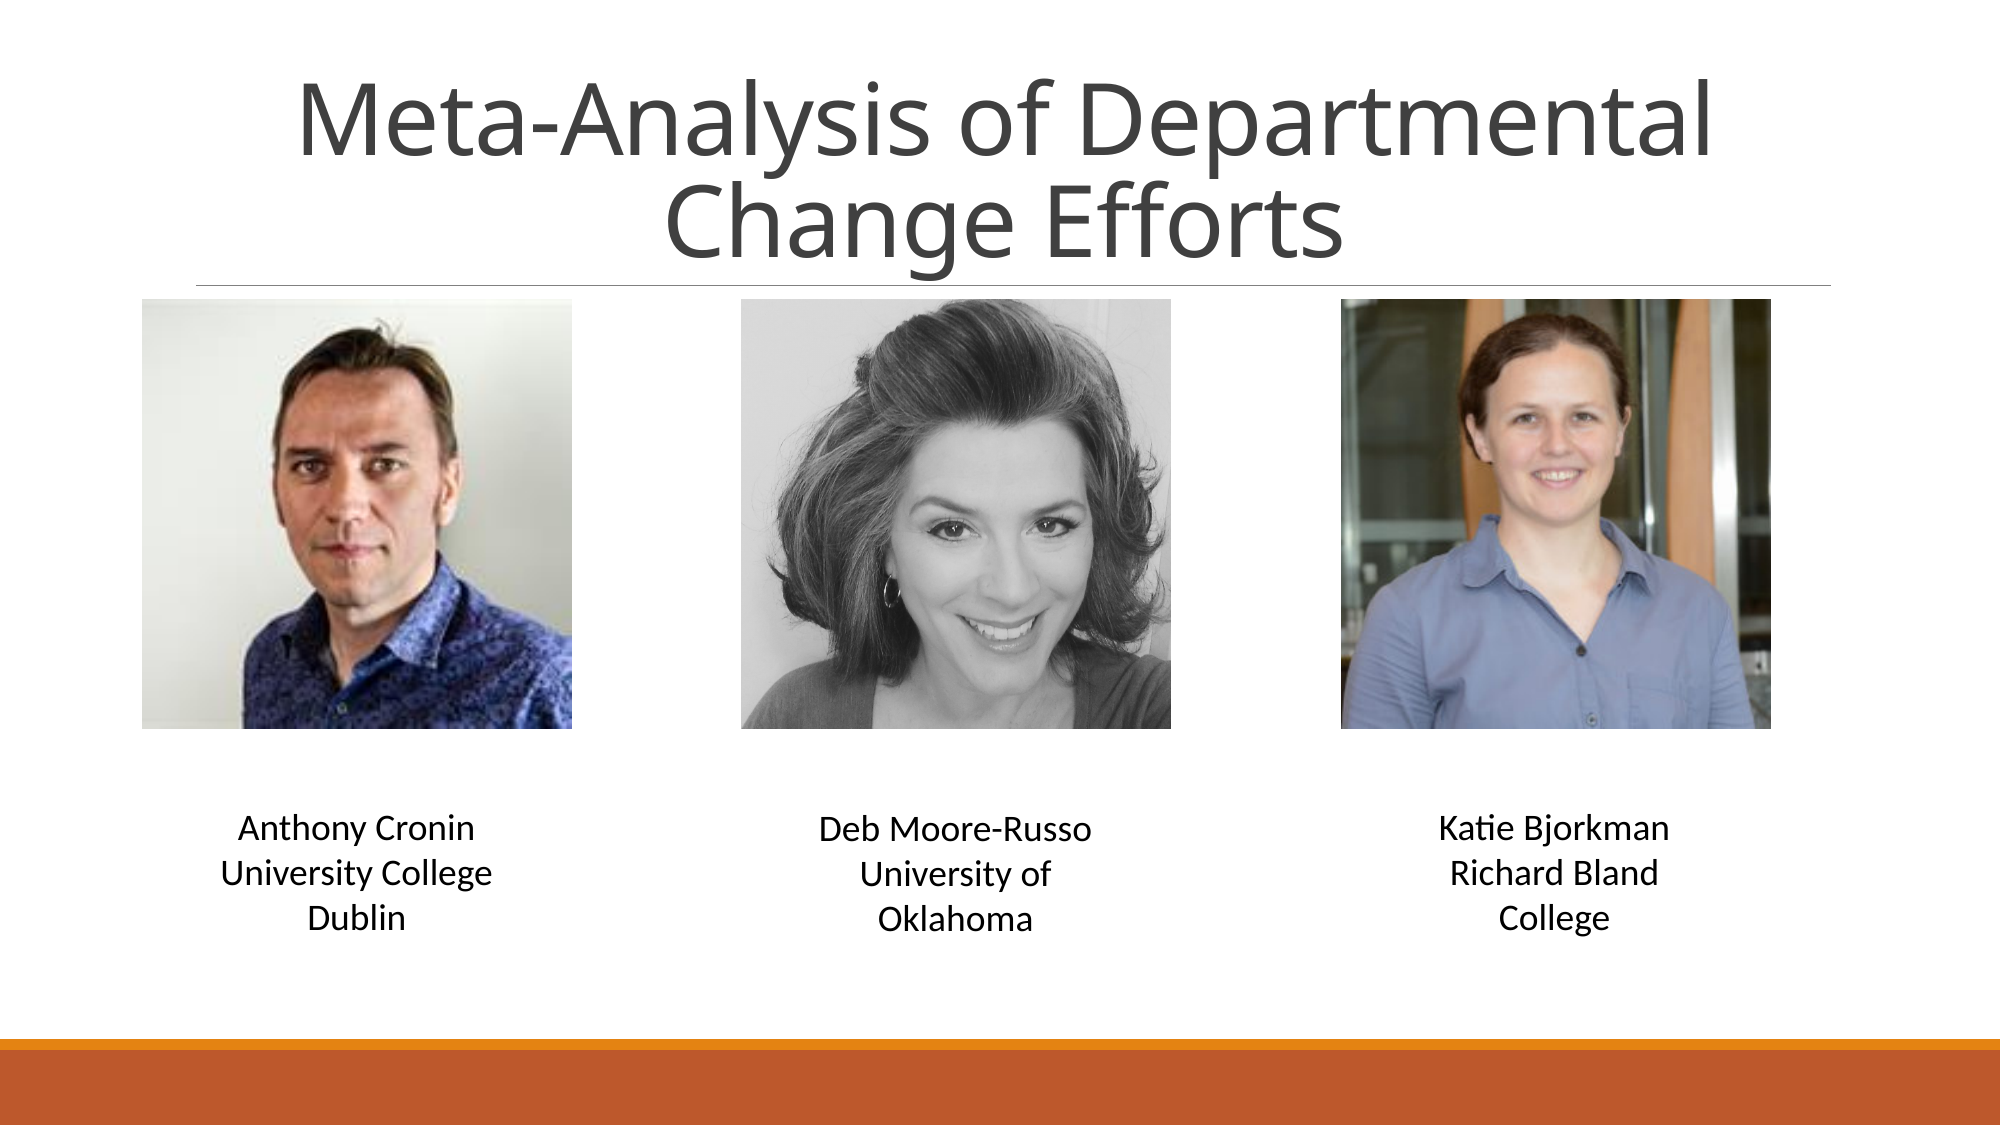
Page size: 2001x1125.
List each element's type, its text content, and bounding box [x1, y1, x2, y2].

text_box Deb Moore-Russo University of Oklahoma [780, 796, 1131, 947]
text_box Katie Bjorkman Richard Bland College [1379, 795, 1730, 946]
text_box Anthony Cronin University College Dublin [181, 795, 532, 946]
picture [1341, 298, 1772, 729]
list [740, 298, 1171, 729]
title Meta-Analysis of Departmental Change Efforts [180, 47, 1830, 285]
picture [141, 298, 572, 729]
